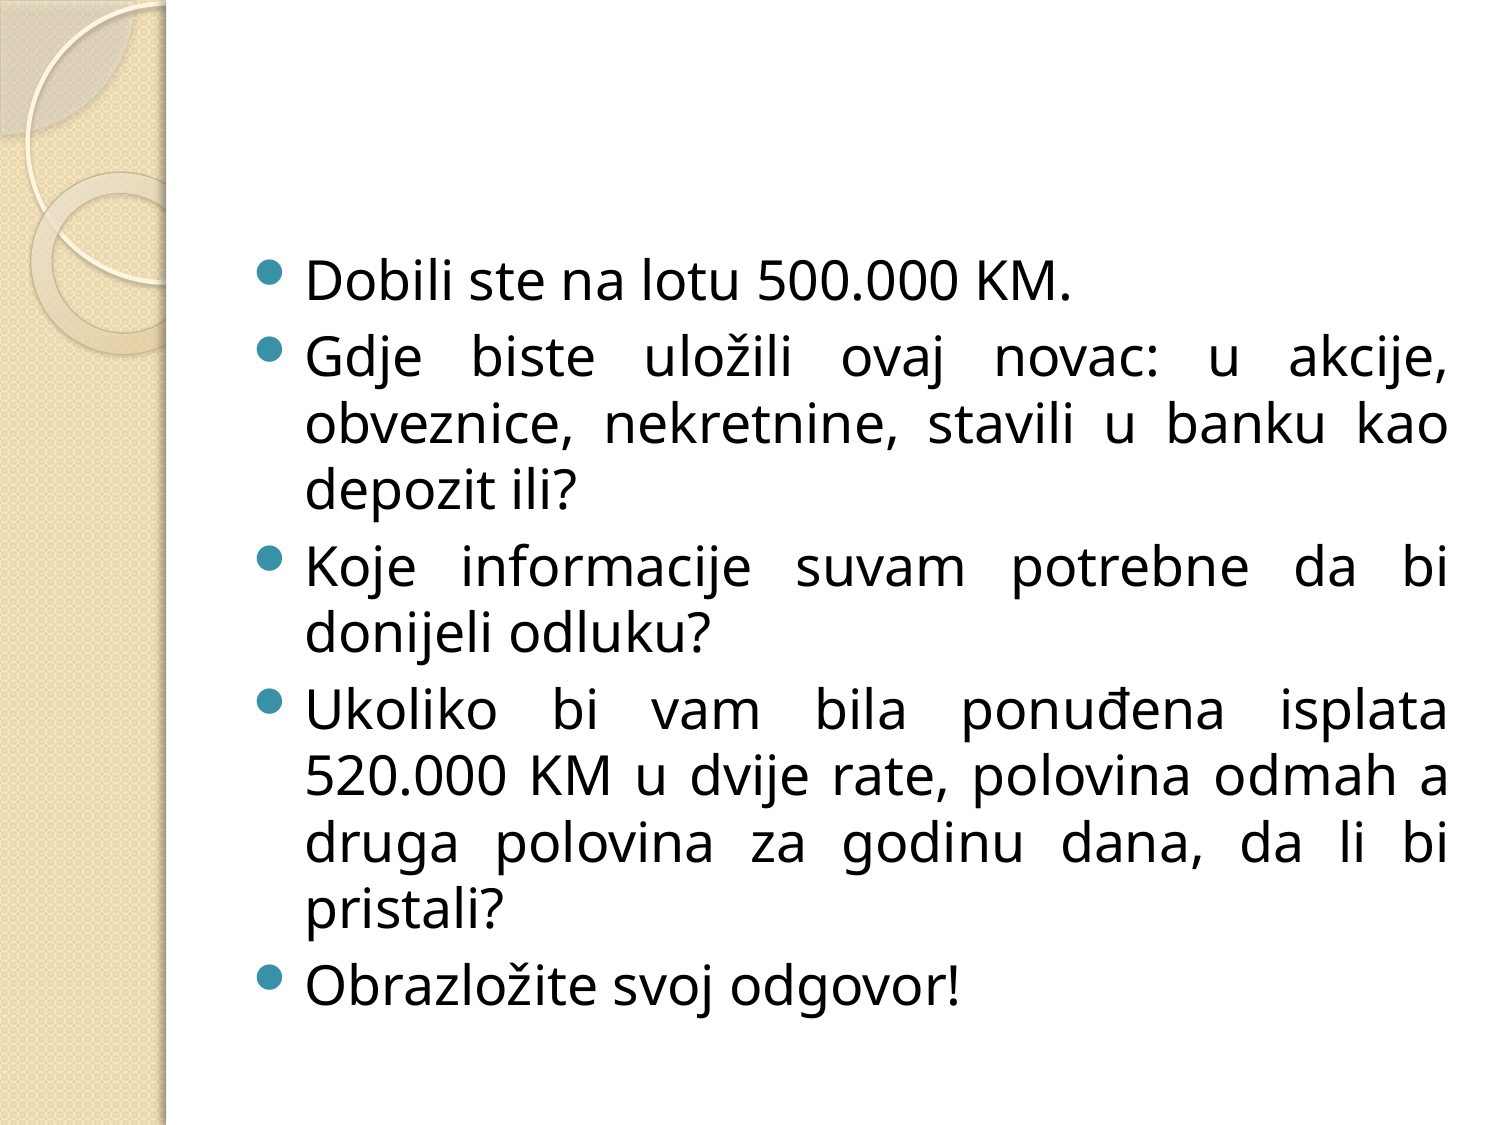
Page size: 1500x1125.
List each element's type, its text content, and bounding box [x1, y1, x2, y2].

list Dobili ste na lotu 500.000 KM. Gdje biste uložili ovaj novac: u akcije, obveznice, nekretnine, stavili u banku kao depozit ili? Koje informacije suvam potrebne da bi donijeli odluku? Ukoliko bi vam bila ponuđena isplata 520.000 KM u dvije rate, polovina odmah a druga polovina za godinu dana, da li bi pristali? Obrazložite svoj odgovor! [235, 237, 1466, 1025]
